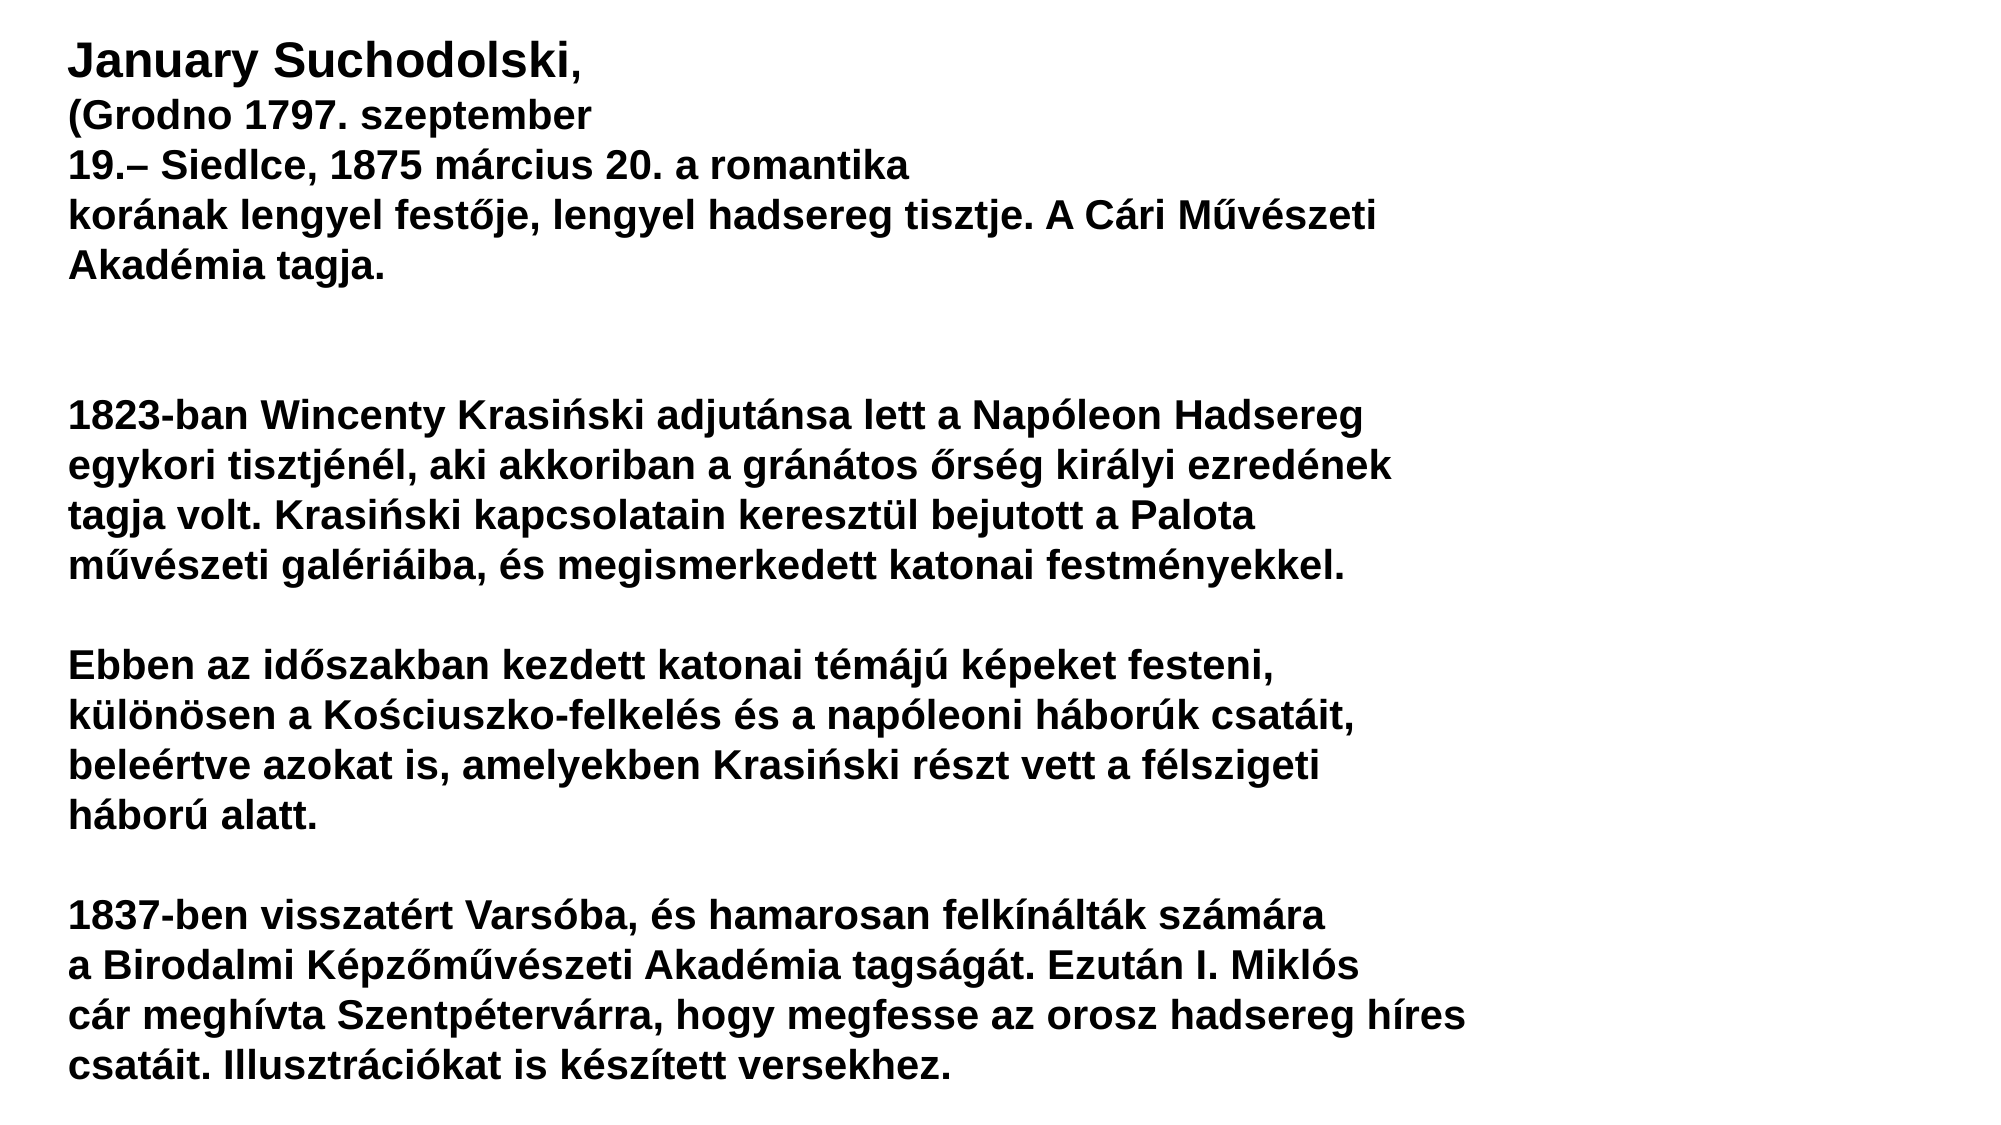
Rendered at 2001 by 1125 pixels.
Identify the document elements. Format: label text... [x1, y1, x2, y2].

text_box January Suchodolski, (Grodno 1797. szeptember 19.– Siedlce, 1875 március 20. a romantika korának lengyel festője, lengyel hadsereg tisztje. A Cári Művészeti Akadémia tagja. 1823-ban Wincenty Krasiński adjutánsa lett a Napóleon Hadsereg egykori tisztjénél, aki akkoriban a gránátos őrség királyi ezredének tagja volt. Krasiński kapcsolatain keresztül bejutott a Palota művészeti galériáiba, és megismerkedett katonai festményekkel. Ebben az időszakban kezdett katonai témájú képeket festeni, különösen a Kościuszko-felkelés és a napóleoni háborúk csatáit, beleértve azokat is, amelyekben Krasiński részt vett a félszigeti háború alatt. 1837-ben visszatért Varsóba, és hamarosan felkínálták számára a Birodalmi Képzőművészeti Akadémia tagságát. Ezután I. Miklós cár meghívta Szentpétervárra, hogy megfesse az orosz hadsereg híres csatáit. Illusztrációkat is készített versekhez. [53, 20, 1568, 1096]
